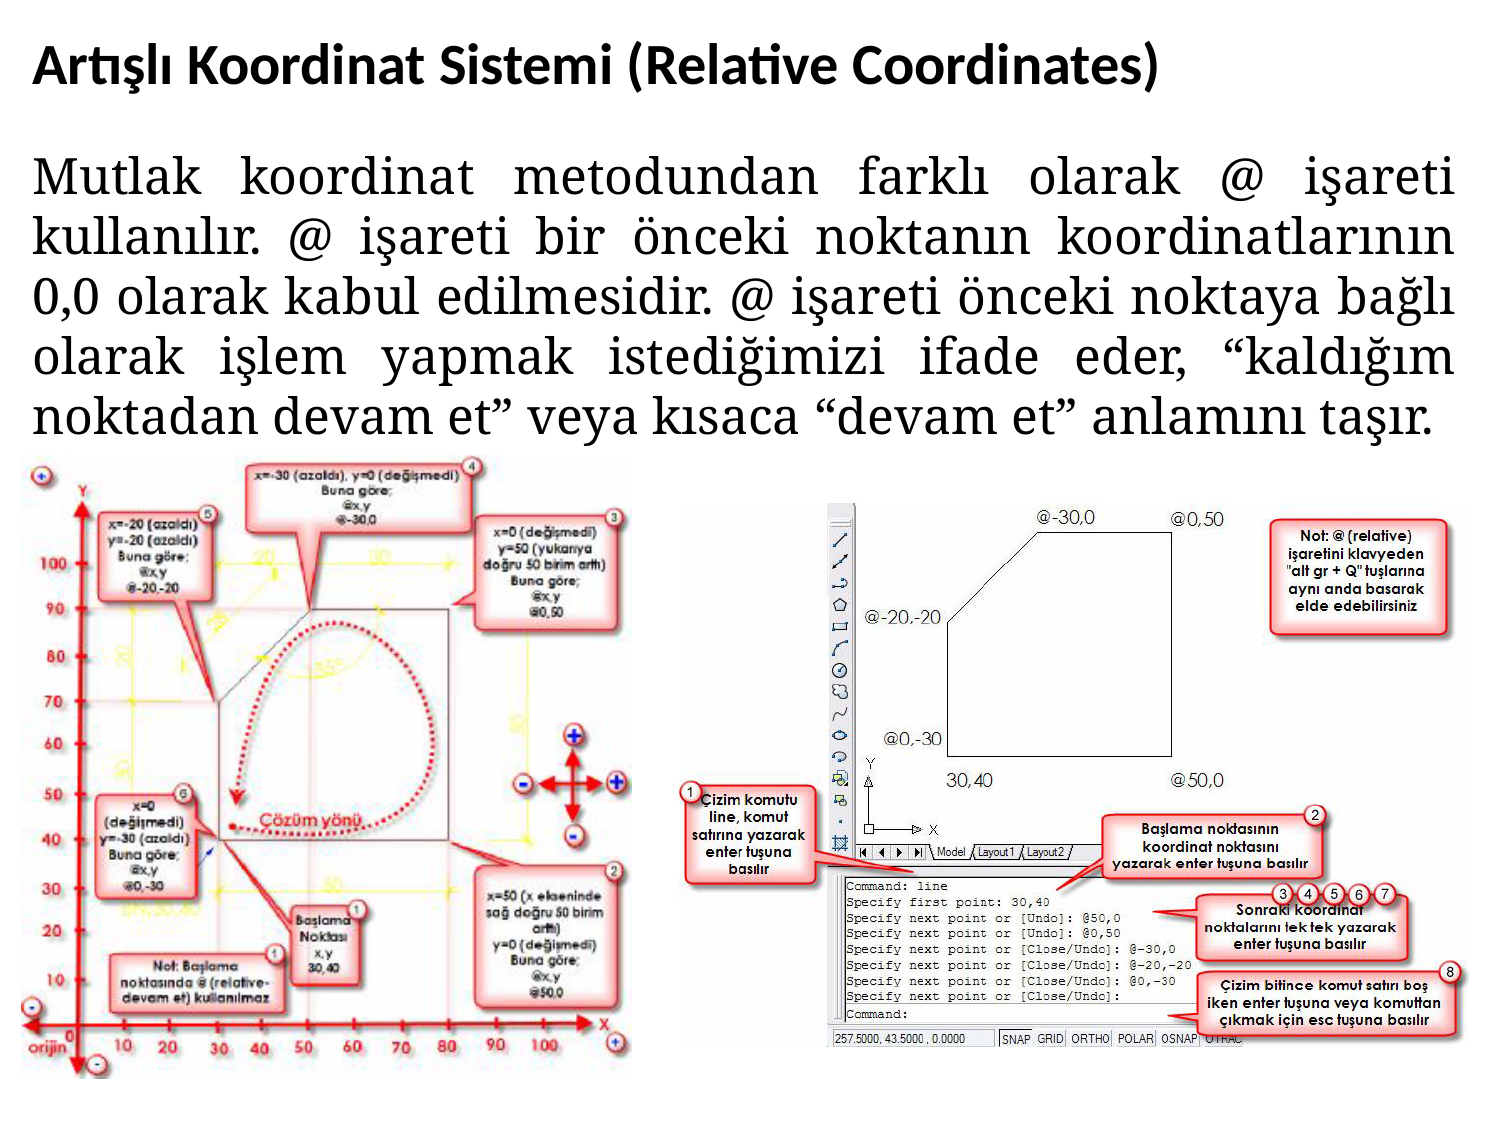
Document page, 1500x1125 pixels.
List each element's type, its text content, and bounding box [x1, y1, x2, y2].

picture [21, 454, 632, 1079]
text_box Mutlak koordinat metodundan farklı olarak @ işareti kullanılır. @ işareti bir önceki noktanın koordinatlarının 0,0 olarak kabul edilmesidir. @ işareti önceki noktaya bağlı olarak işlem yapmak istediğimizi ifade eder, “kaldığım noktadan devam et” veya kısaca “devam et” anlamını taşır. [17, 137, 1471, 452]
picture [679, 503, 1470, 1048]
text_box Artışlı Koordinat Sistemi (Relative Coordinates) [17, 19, 1211, 104]
